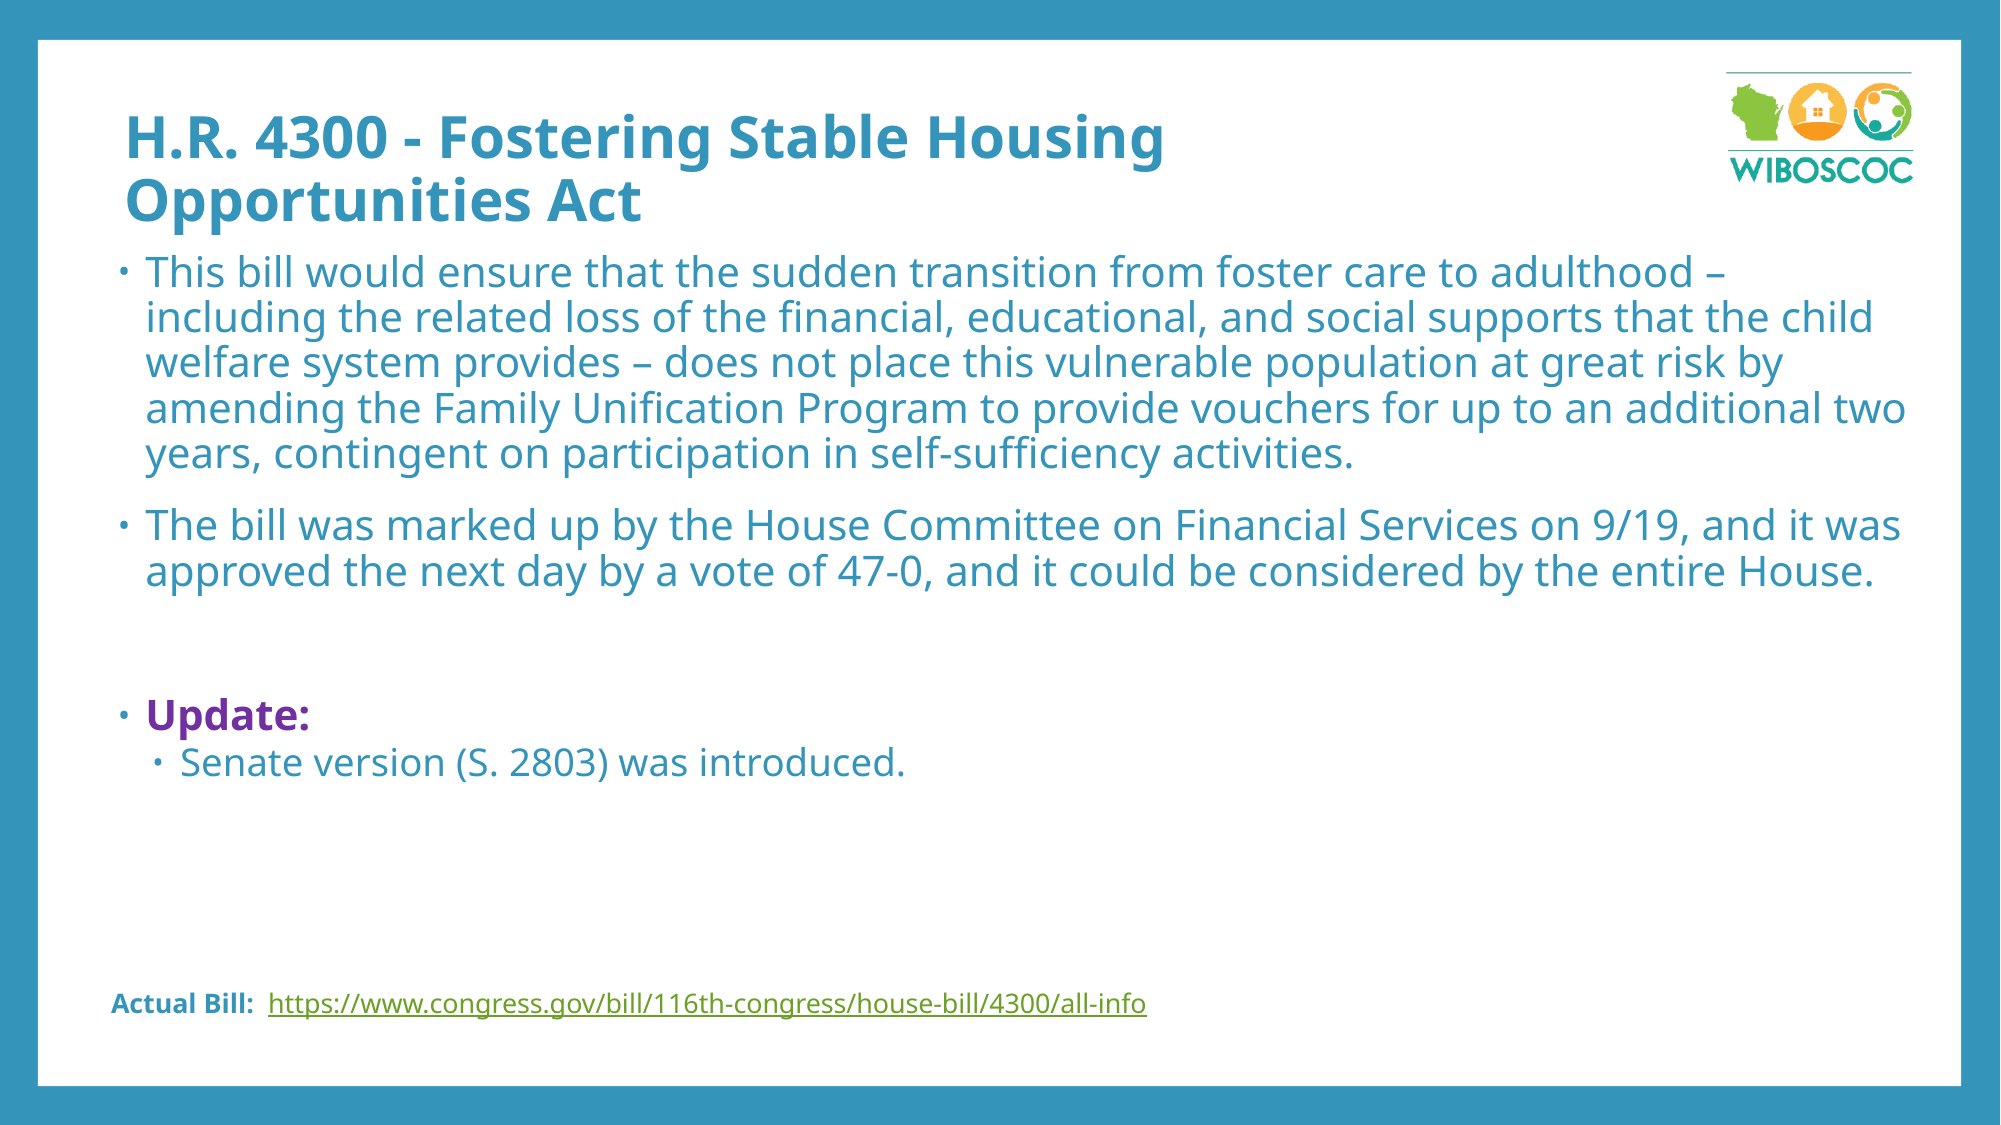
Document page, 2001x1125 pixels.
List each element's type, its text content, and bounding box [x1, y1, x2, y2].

title H.R. 4300 - Fostering Stable Housing Opportunities Act [109, 99, 1560, 243]
picture [1718, 54, 1923, 206]
list This bill would ensure that the sudden transition from foster care to adulthood – including the related loss of the financial, educational, and social supports that the child welfare system provides – does not place this vulnerable population at great risk by amending the Family Unification Program to provide vouchers for up to an additional two years, contingent on participation in self-sufficiency activities. The bill was marked up by the House Committee on Financial Services on 9/19, and it was approved the next day by a vote of 47-0, and it could be considered by the entire House. Update: Senate version (S. 2803) was introduced. Actual Bill: https://www.congress.gov/bill/116th-congress/house-bill/4300/all-info [96, 243, 1926, 1059]
